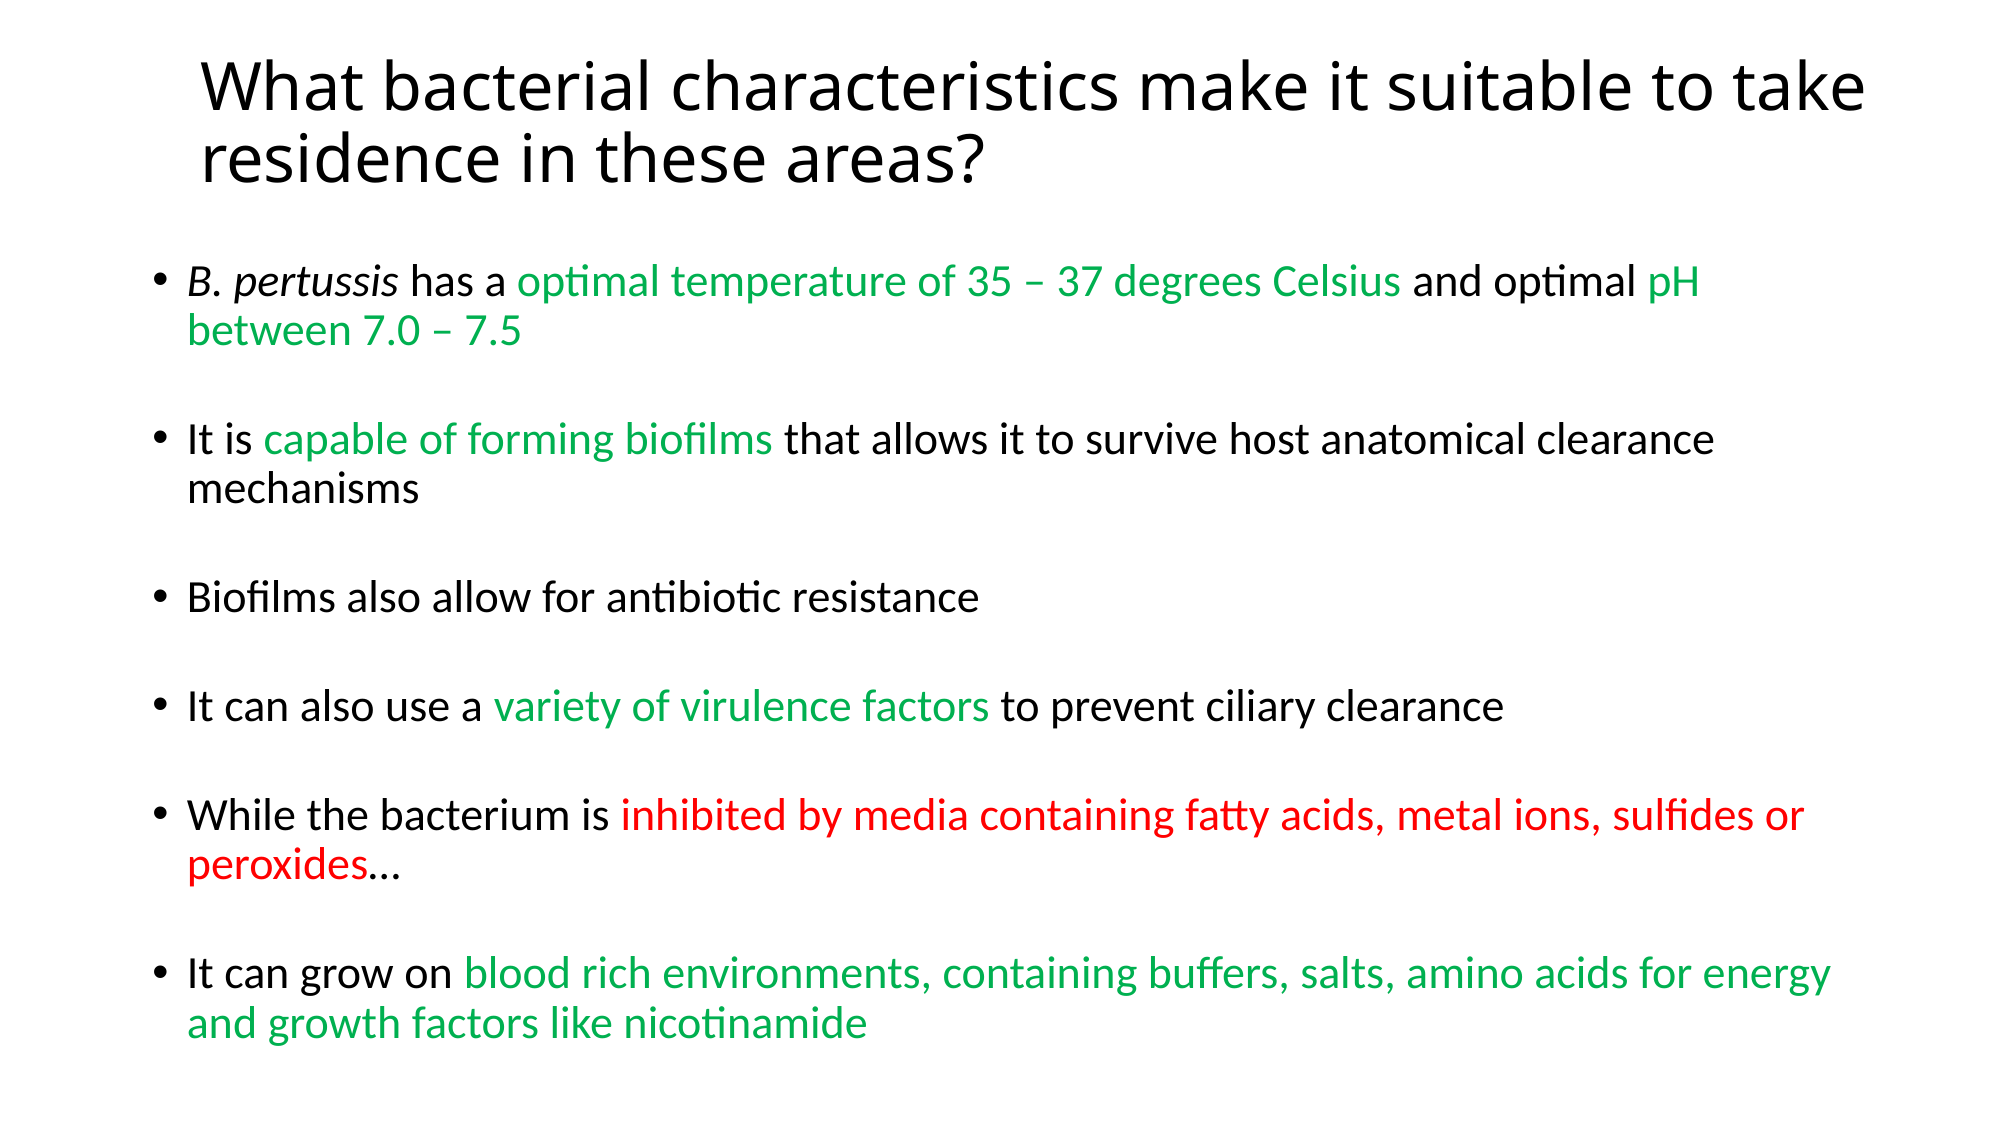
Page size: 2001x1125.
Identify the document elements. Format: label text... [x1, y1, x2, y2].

title What bacterial characteristics make it suitable to take residence in these areas? [184, 16, 1910, 234]
list B. pertussis has a optimal temperature of 35 – 37 degrees Celsius and optimal pH between 7.0 – 7.5 It is capable of forming biofilms that allows it to survive host anatomical clearance mechanisms Biofilms also allow for antibiotic resistance It can also use a variety of virulence factors to prevent ciliary clearance While the bacterium is inhibited by media containing fatty acids, metal ions, sulfides or peroxides… It can grow on blood rich environments, containing buffers, salts, amino acids for energy and growth factors like nicotinamide [137, 248, 1863, 1075]
